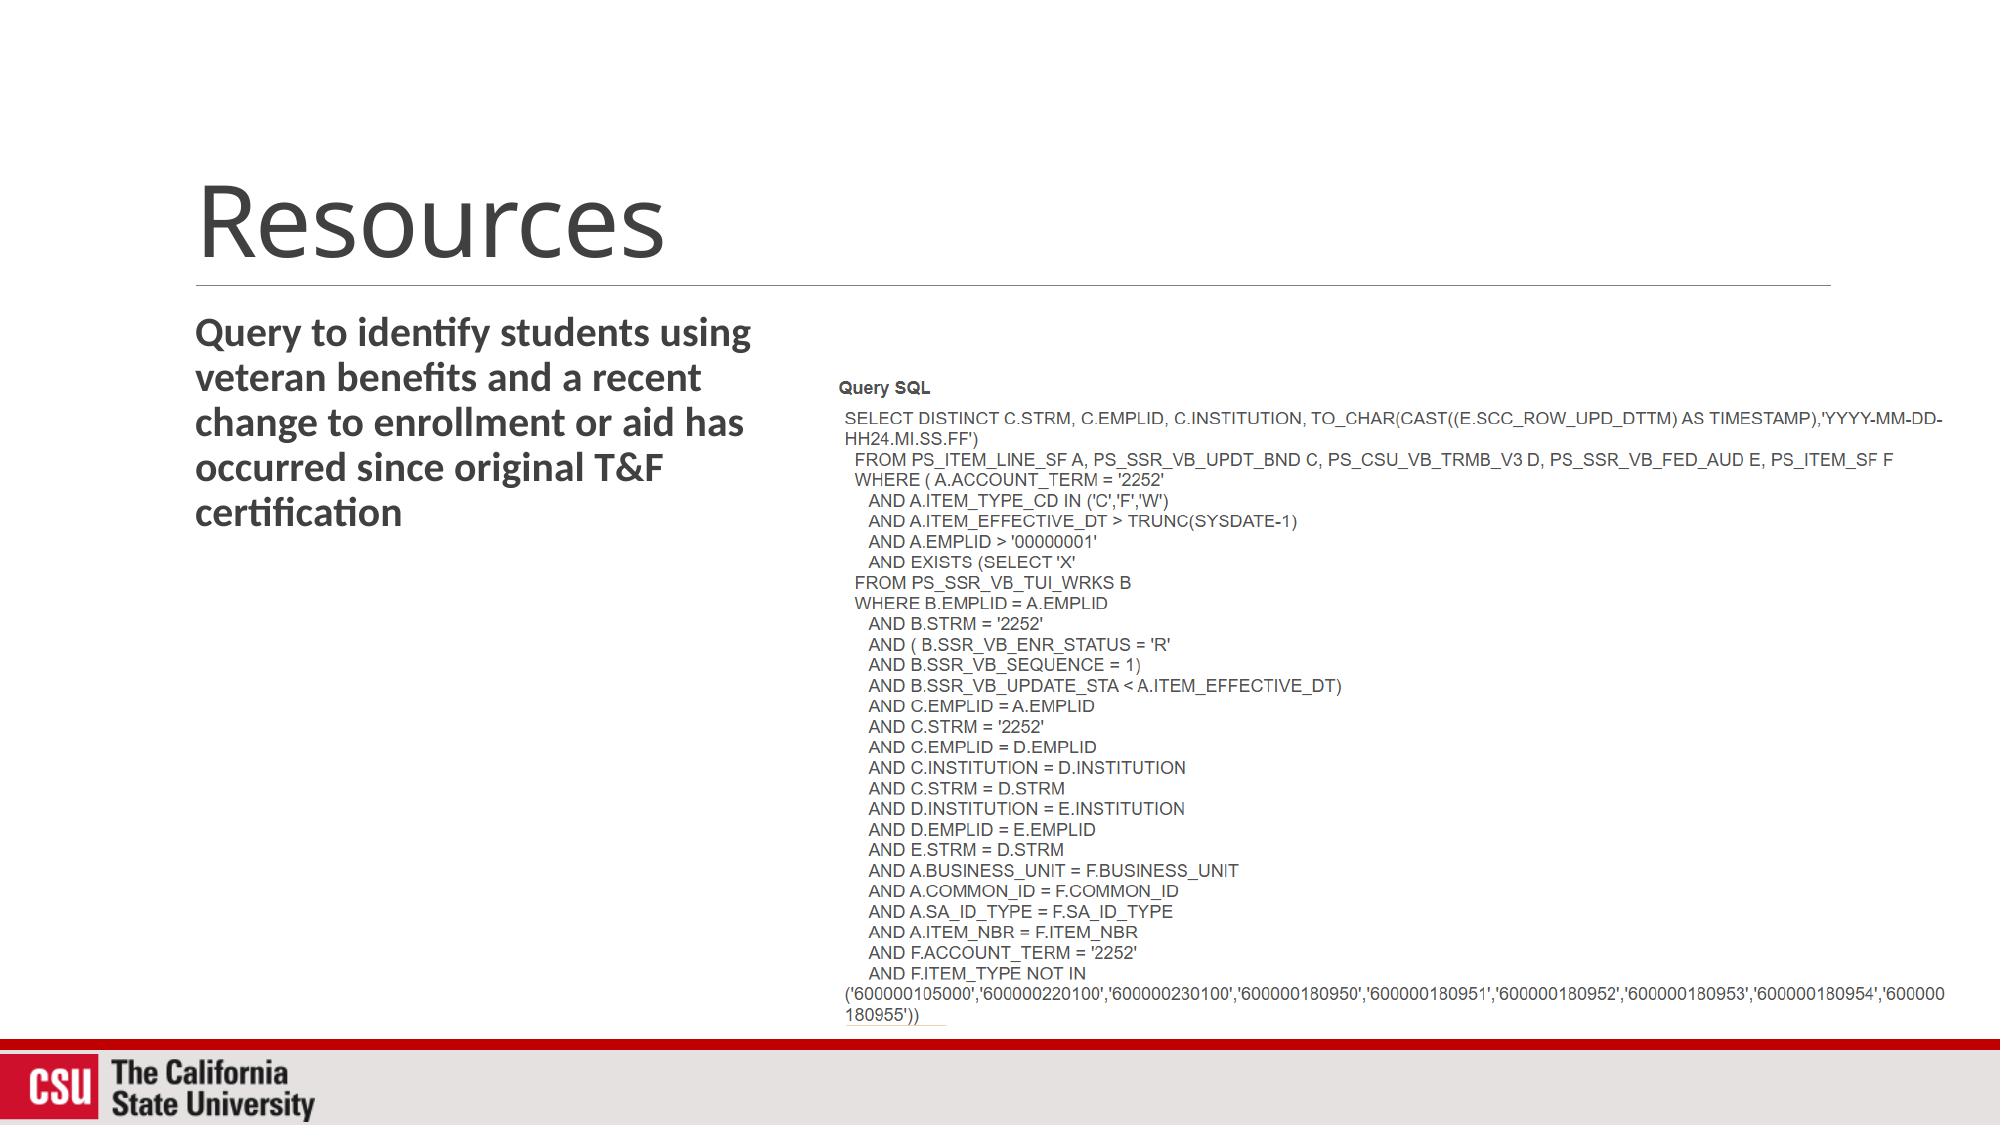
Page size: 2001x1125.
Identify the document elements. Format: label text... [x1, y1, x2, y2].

title Resources [180, 47, 1830, 285]
picture [0, 1054, 316, 1123]
picture [838, 376, 2000, 1026]
list Query to identify students using veteran benefits and a recent change to enrollment or aid has occurred since original T&F certification [180, 302, 785, 963]
